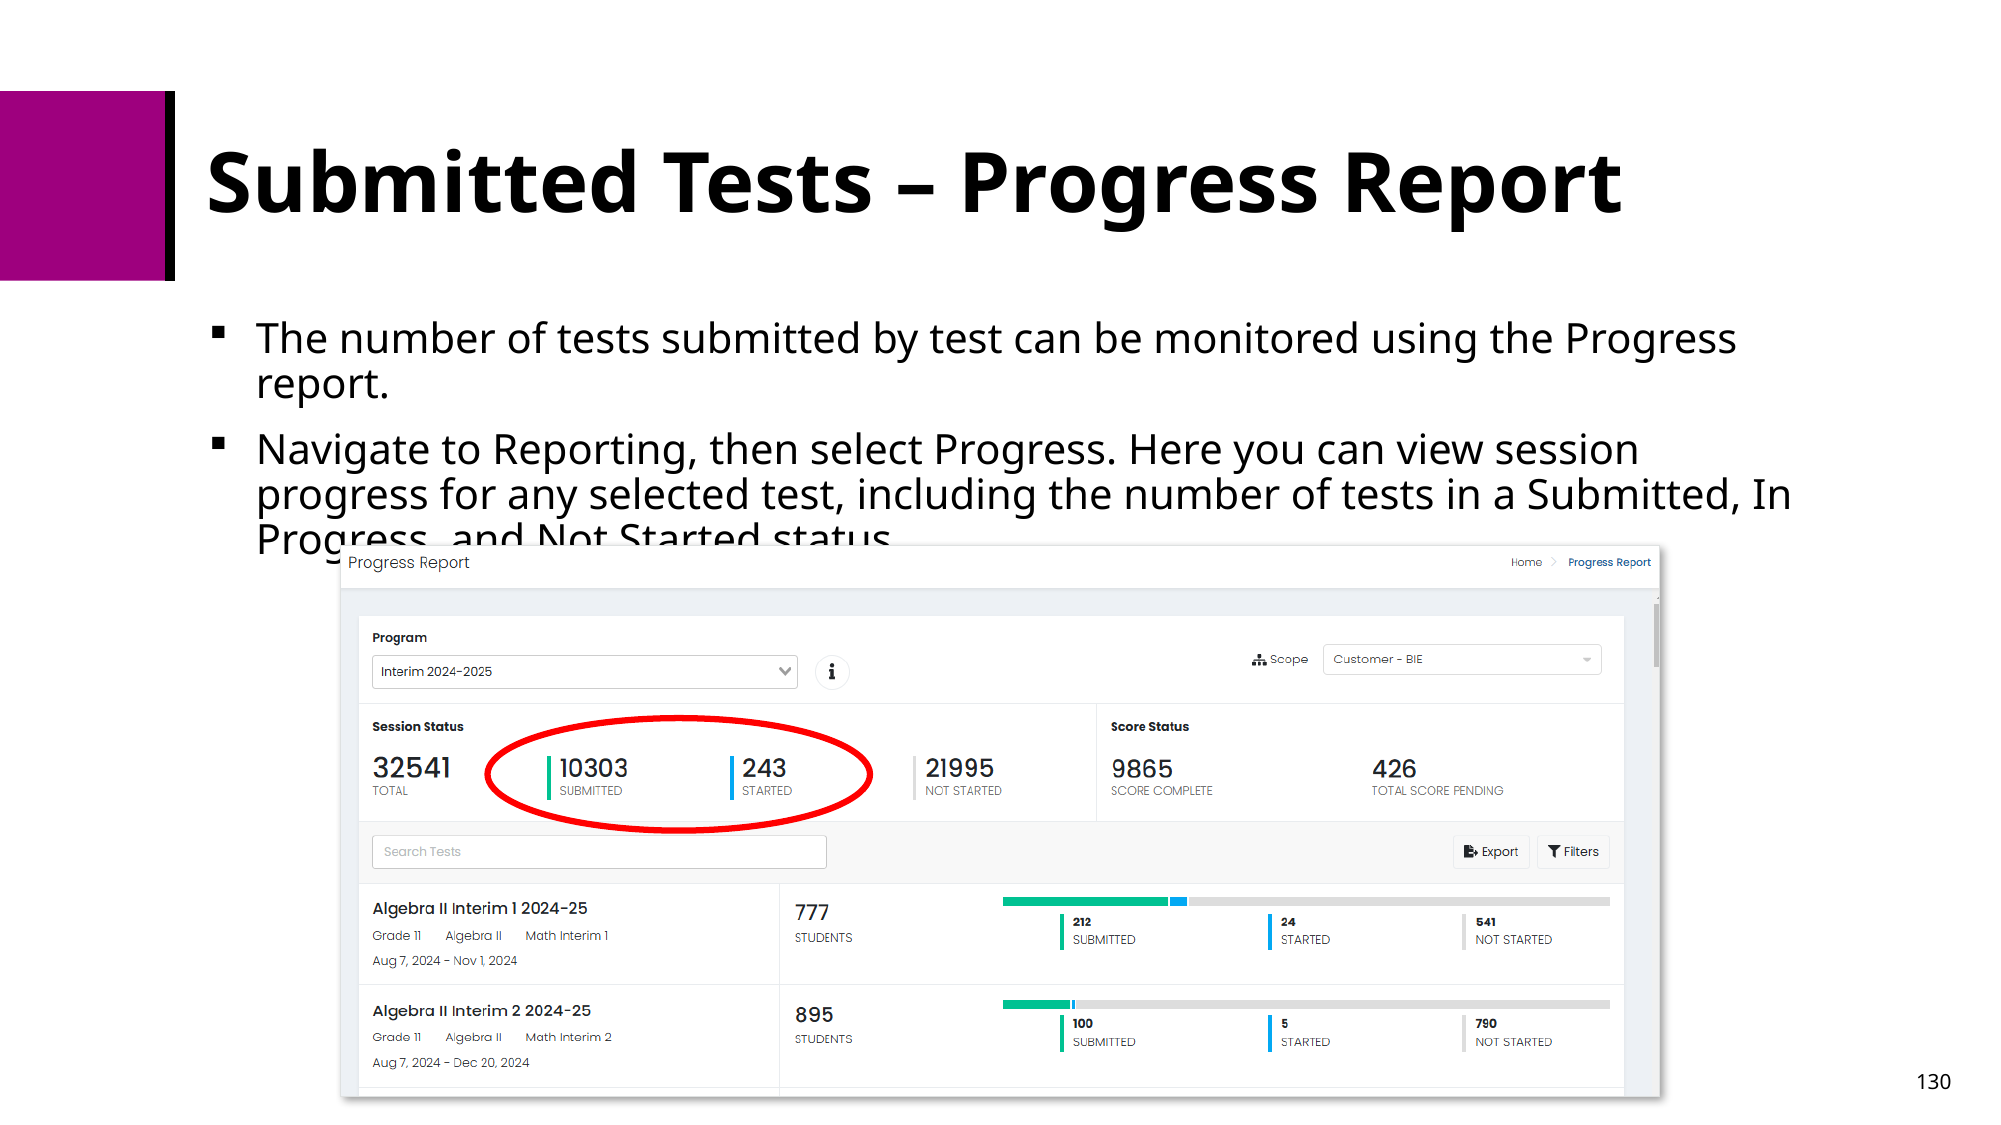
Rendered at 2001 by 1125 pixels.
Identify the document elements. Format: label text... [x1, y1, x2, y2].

slide_number 130 [1510, 1064, 1961, 1125]
picture [340, 545, 1660, 1097]
title Submitted Tests – Progress Report [194, 93, 1830, 278]
list The number of tests submitted by test can be monitored using the Progress report. Navigate to Reporting, then select Progress. Here you can view session progress for any selected test, including the number of tests in a Submitted, In Progress, and Not Started status. [194, 310, 1831, 1045]
